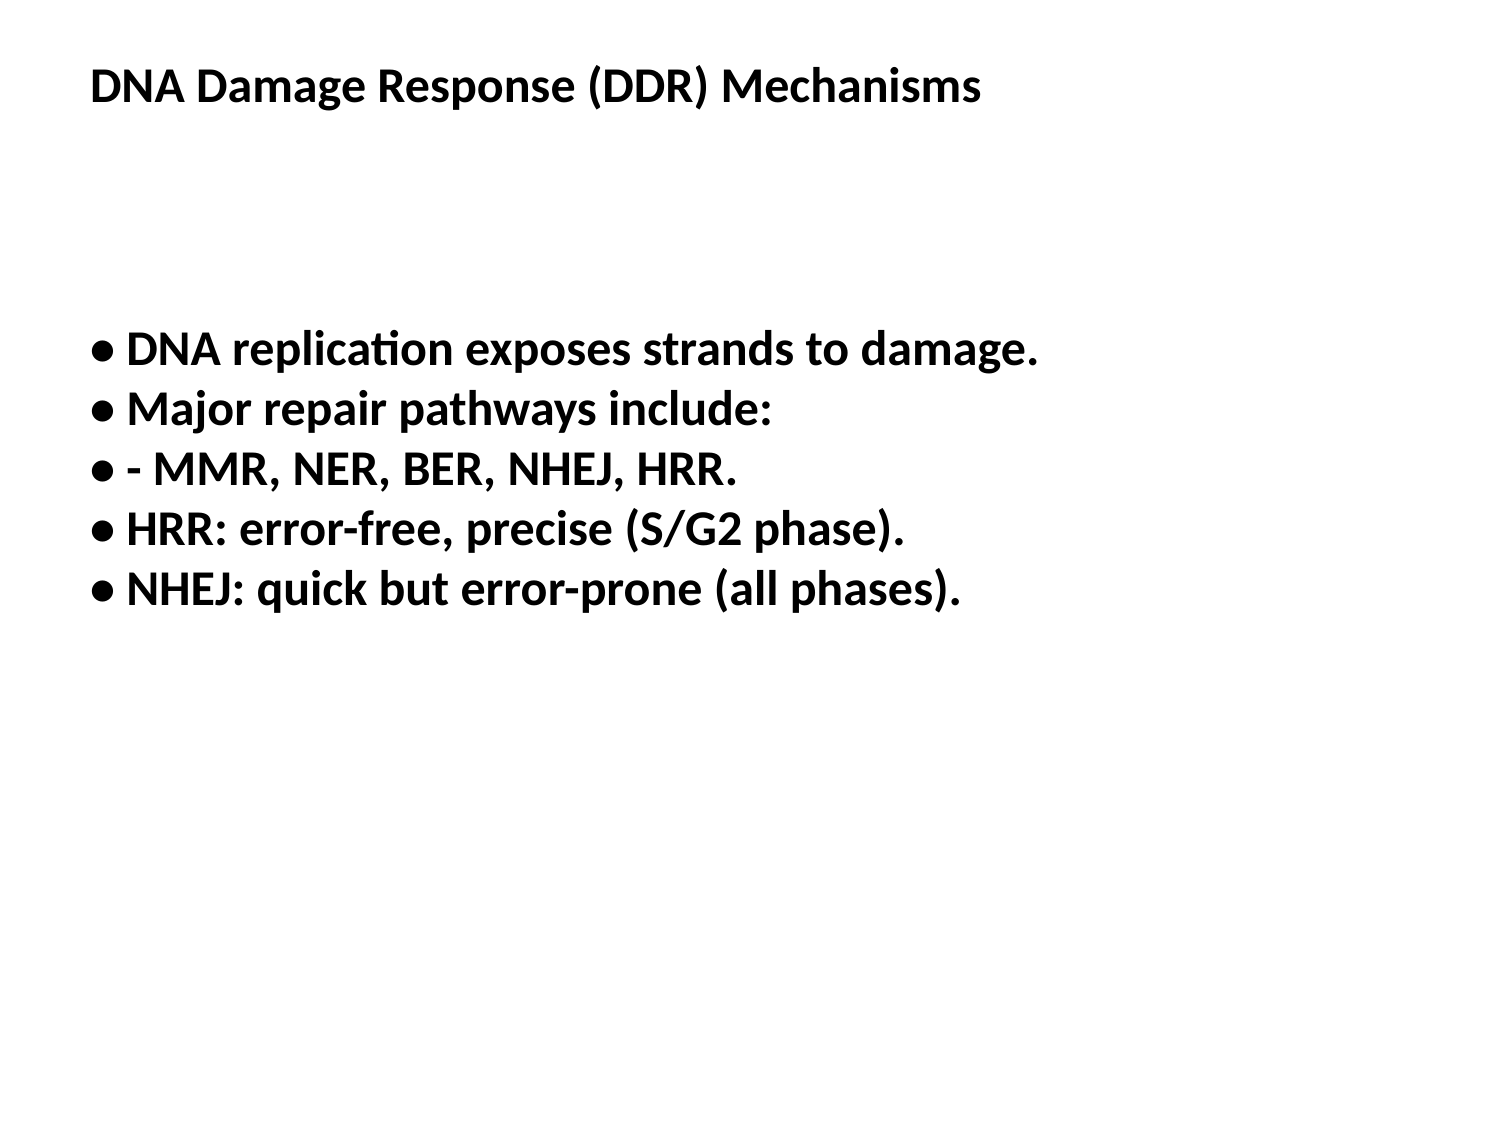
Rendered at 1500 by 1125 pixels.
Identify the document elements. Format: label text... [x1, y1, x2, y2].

text_box DNA Damage Response (DDR) Mechanisms [74, 45, 1425, 120]
text_box • DNA replication exposes strands to damage. • Major repair pathways include: • - MMR, NER, BER, NHEJ, HRR. • HRR: error-free, precise (S/G2 phase). • NHEJ: quick but error-prone (all phases). [74, 262, 1425, 623]
